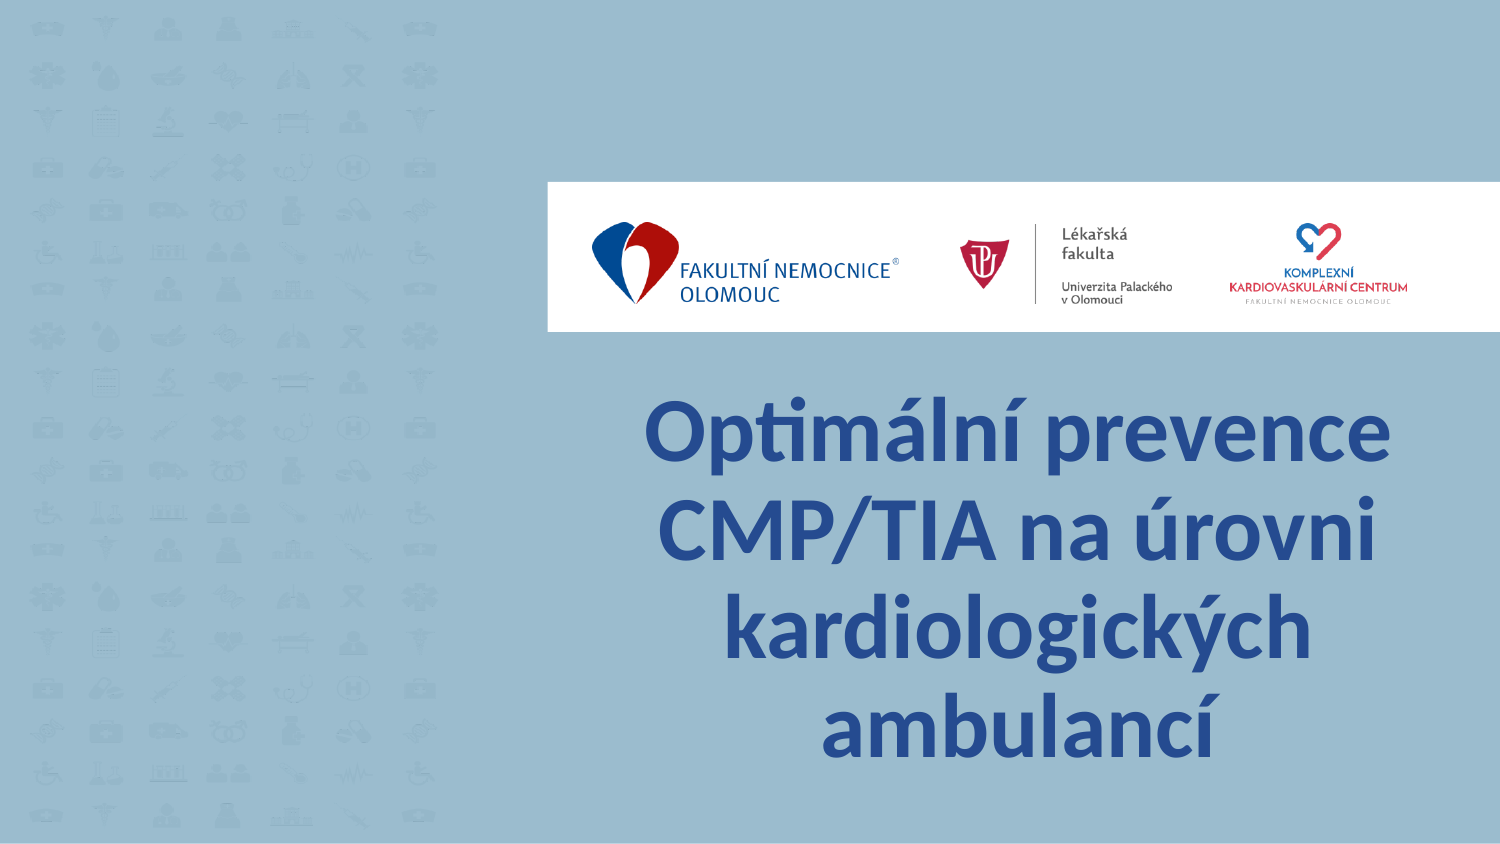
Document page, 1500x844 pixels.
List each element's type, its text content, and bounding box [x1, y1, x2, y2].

picture [592, 222, 903, 304]
title Optimální prevence CMP/TIA na úrovni kardiologických ambulancí [537, 515, 1500, 782]
picture [960, 224, 1172, 304]
picture [1230, 222, 1407, 304]
